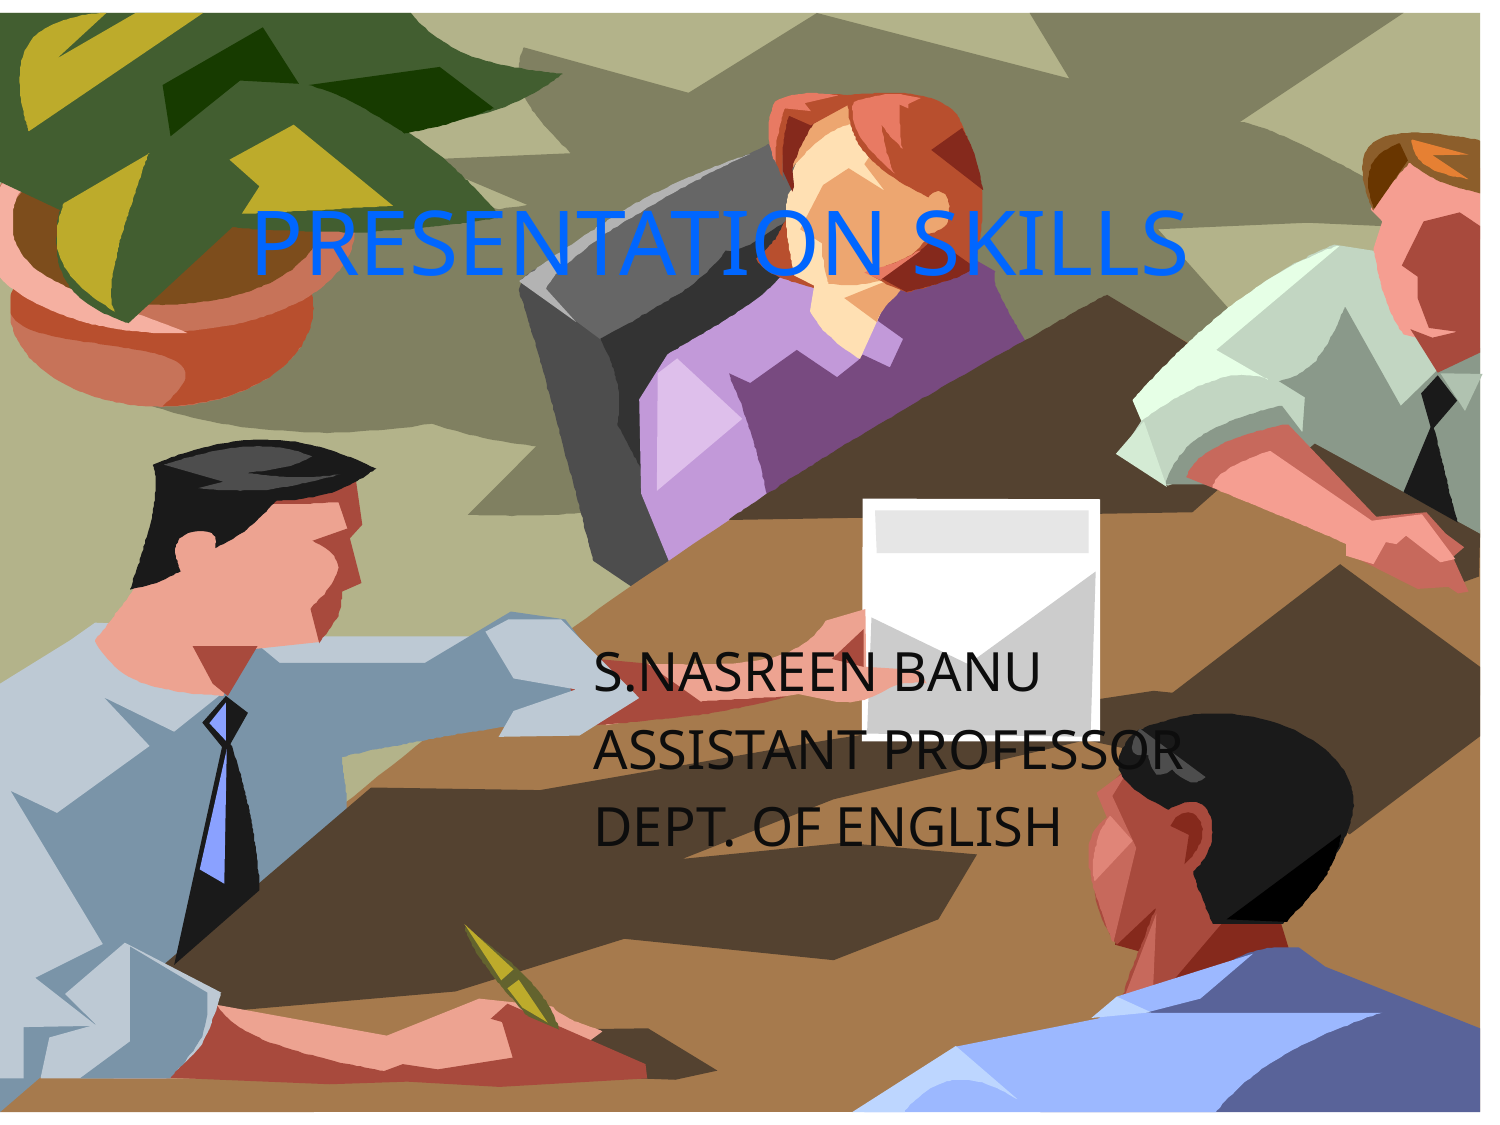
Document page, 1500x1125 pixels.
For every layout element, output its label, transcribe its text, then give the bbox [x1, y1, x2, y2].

subtitle S.NASREEN BANU ASSISTANT PROFESSOR DEPT. OF ENGLISH [574, 637, 1454, 914]
title PRESENTATION SKILLS [234, 59, 1450, 301]
